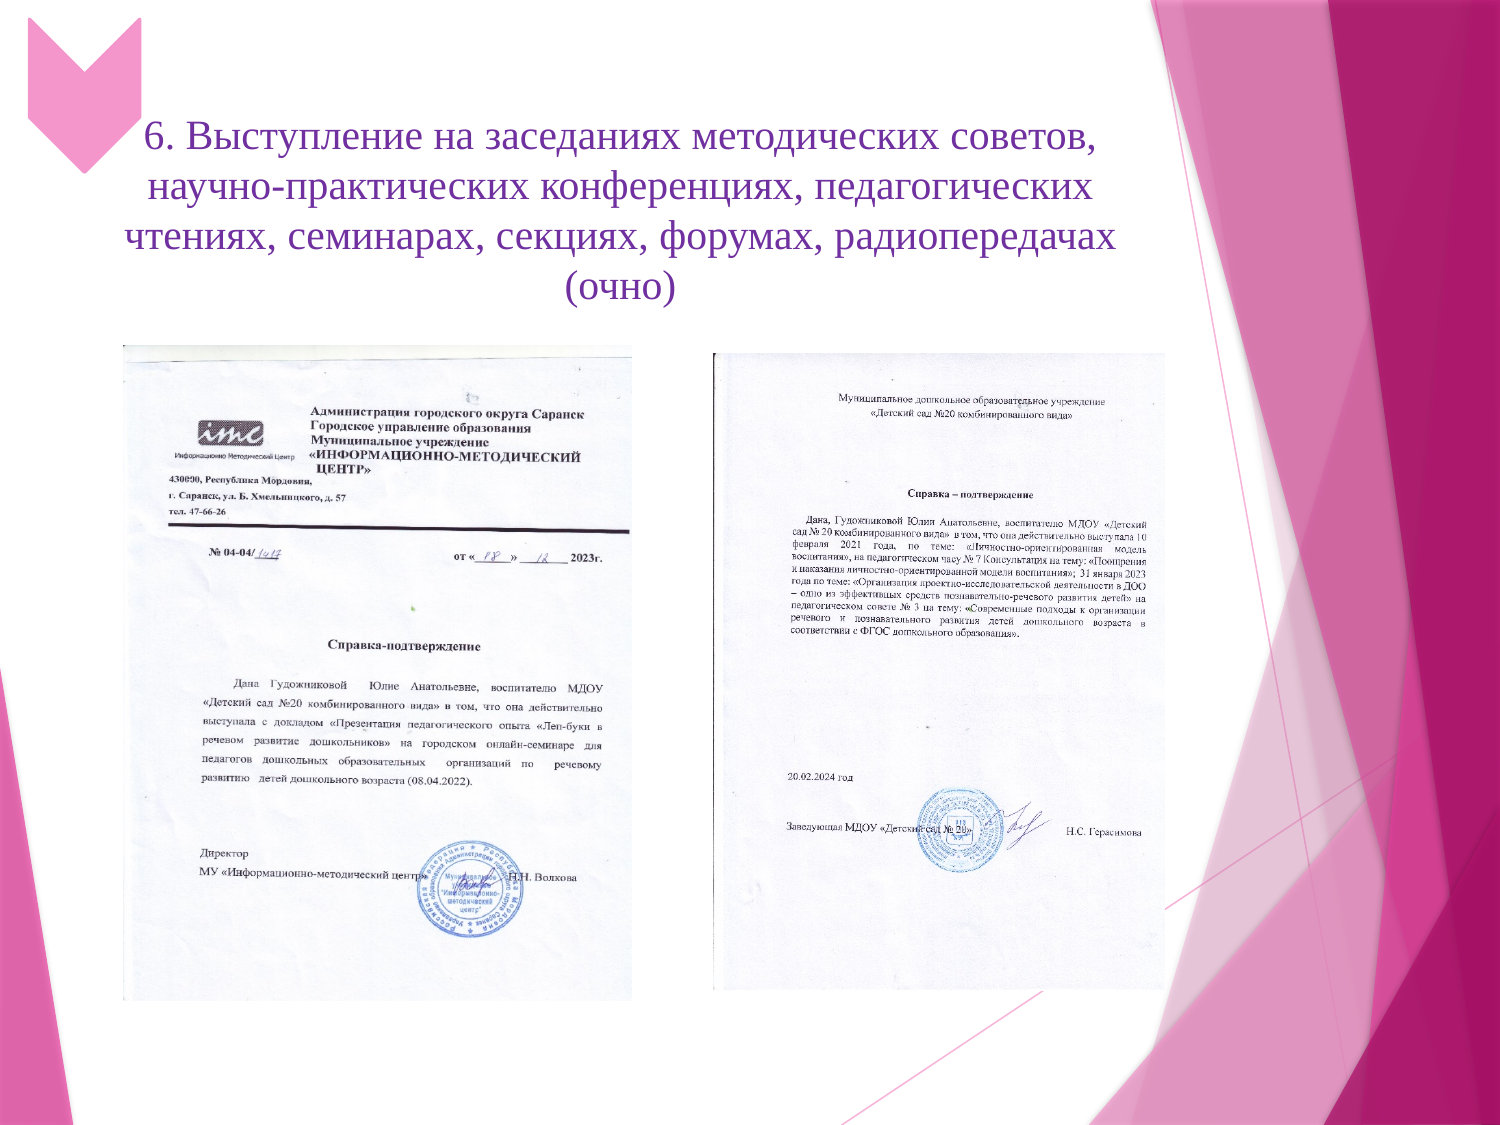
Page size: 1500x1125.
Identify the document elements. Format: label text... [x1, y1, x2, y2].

title 6. Выступление на заседаниях методических советов, научно-практических конференциях, педагогических чтениях, семинарах, секциях, форумах, радиопередачах (очно) [99, 99, 1142, 317]
picture [713, 352, 1165, 991]
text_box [28, 18, 180, 173]
picture [122, 344, 632, 1002]
